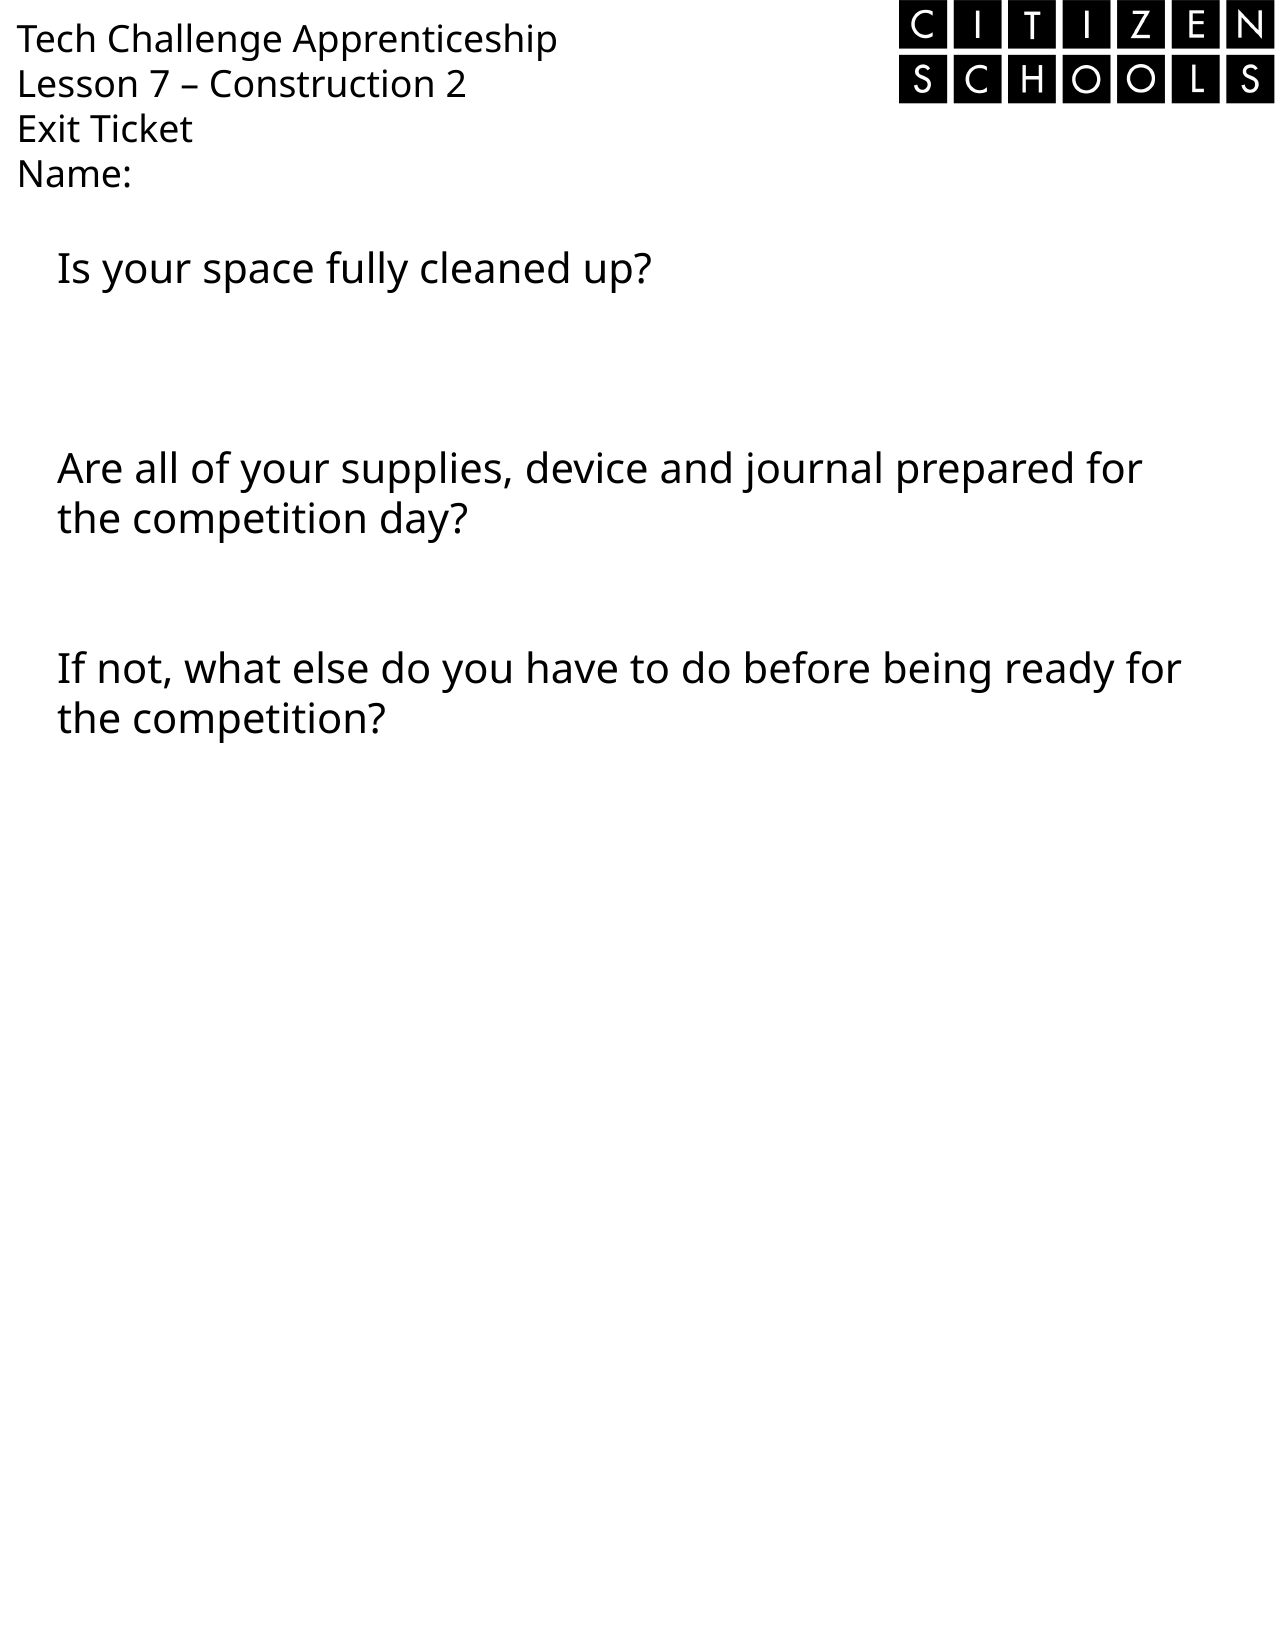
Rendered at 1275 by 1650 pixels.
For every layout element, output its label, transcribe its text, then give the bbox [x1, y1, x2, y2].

text_box Is your space fully cleaned up? Are all of your supplies, device and journal prepared for the competition day? If not, what else do you have to do before being ready for the competition? [40, 233, 1211, 801]
text_box Tech Challenge Apprenticeship Lesson 7 – Construction 2 Exit Ticket Name: [0, 6, 765, 204]
picture [898, 0, 1275, 105]
